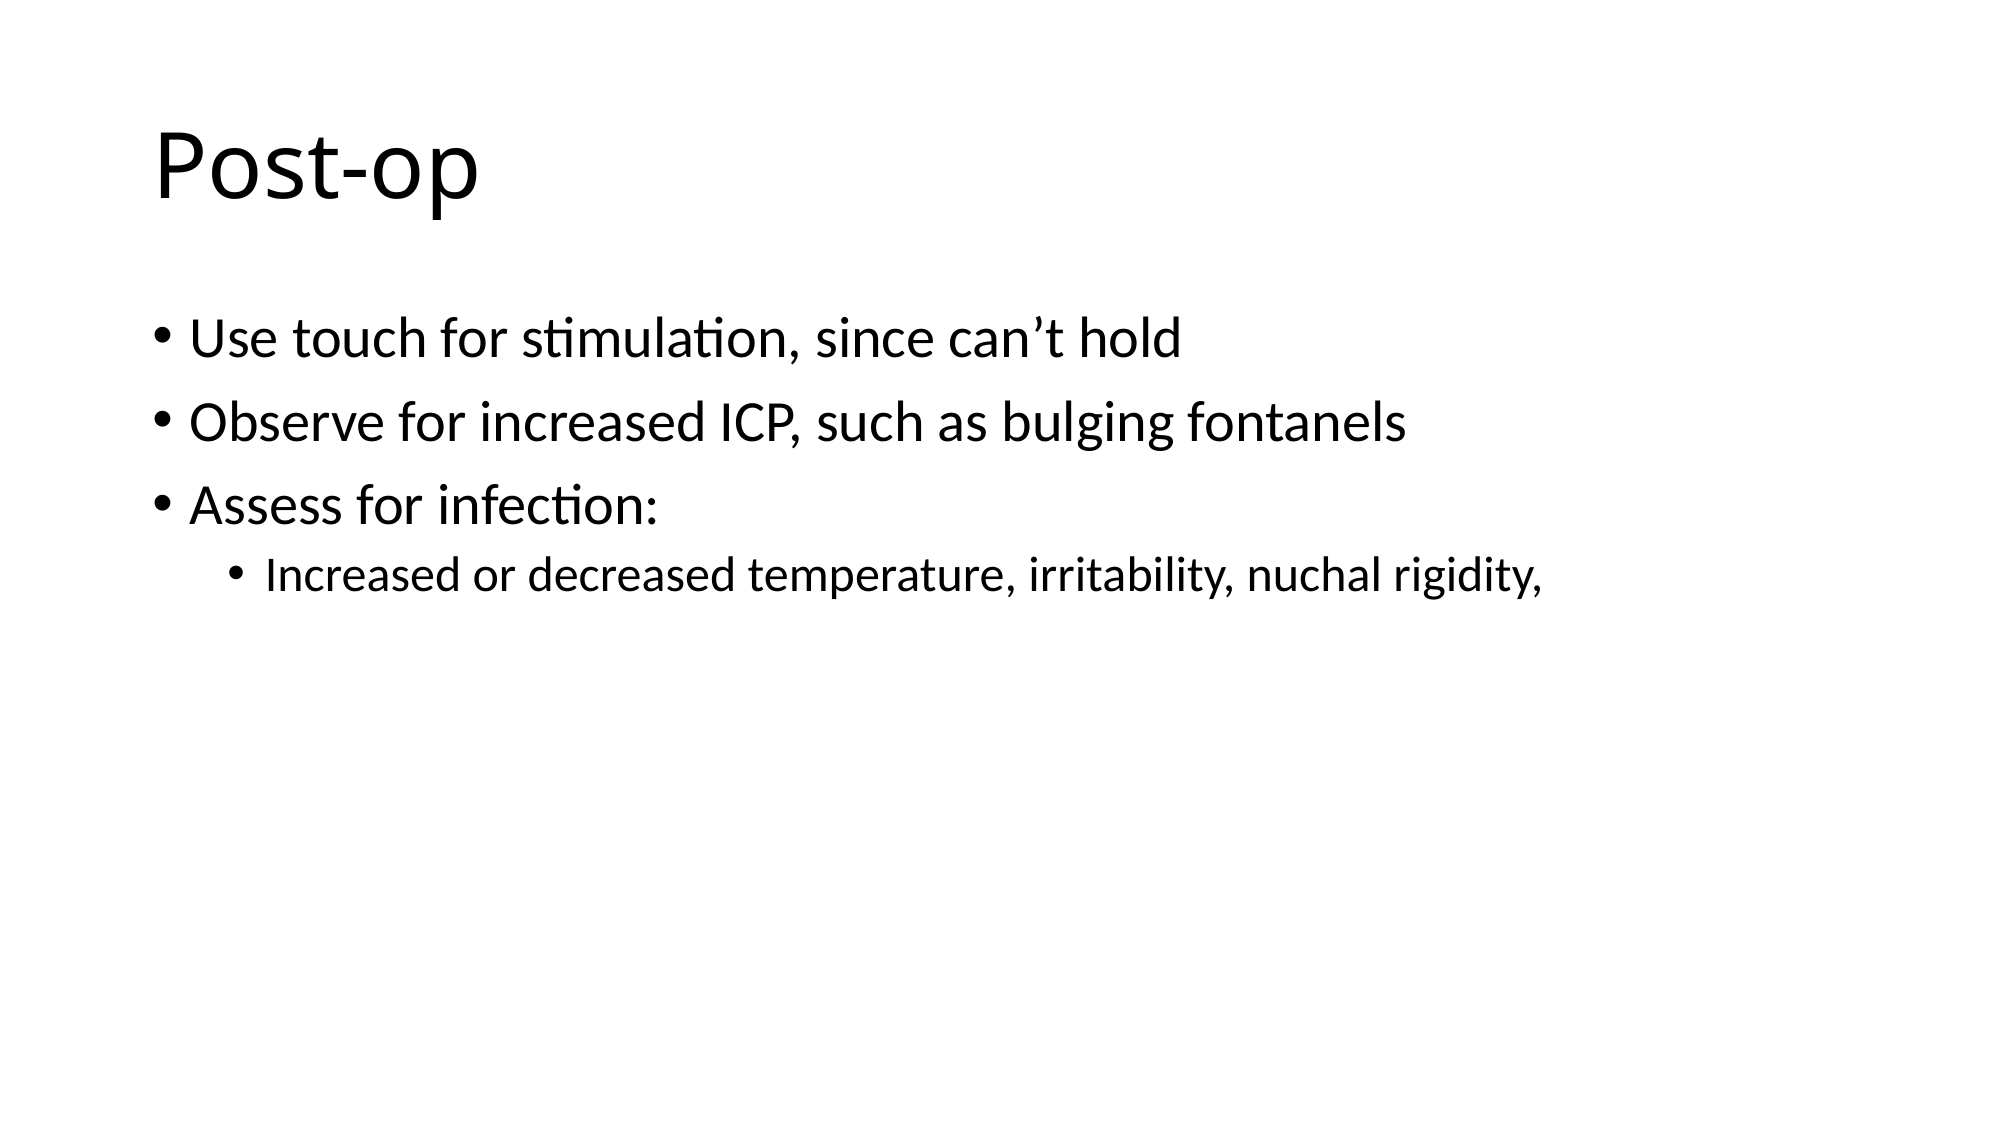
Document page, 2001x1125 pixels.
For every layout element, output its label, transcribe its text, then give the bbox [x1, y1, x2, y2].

list Use touch for stimulation, since can’t hold Observe for increased ICP, such as bulging fontanels Assess for infection: Increased or decreased temperature, irritability, nuchal rigidity, [137, 299, 1863, 1014]
title Post-op [137, 59, 1863, 278]
